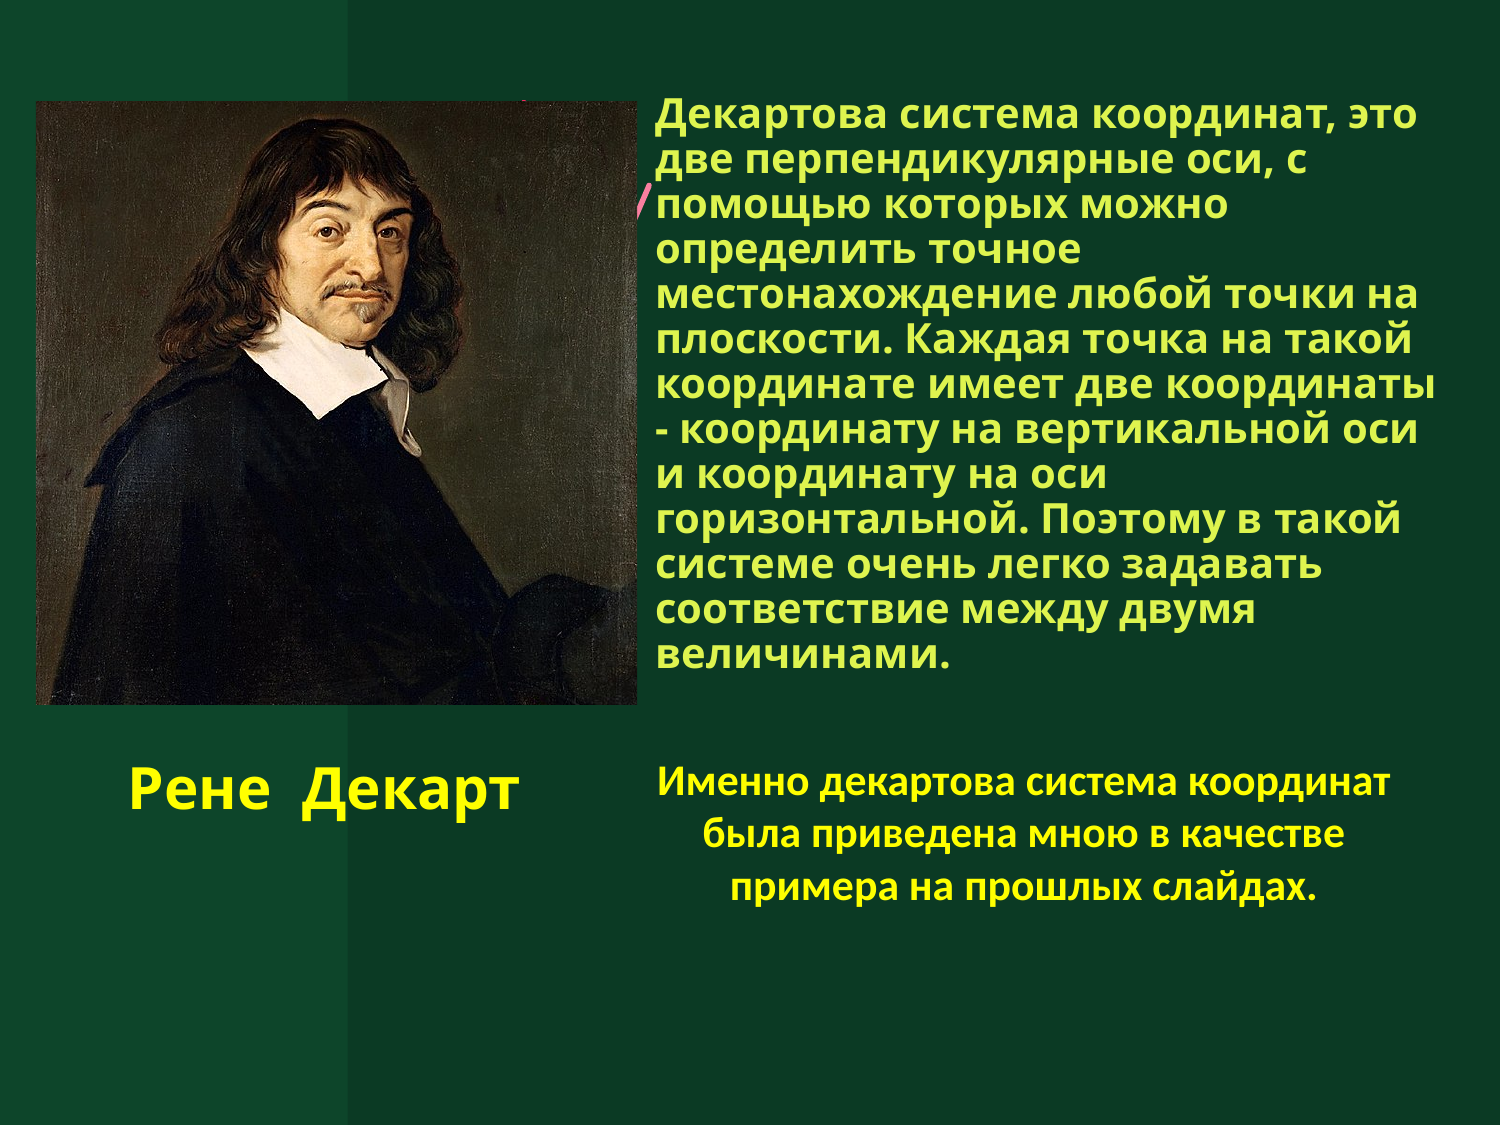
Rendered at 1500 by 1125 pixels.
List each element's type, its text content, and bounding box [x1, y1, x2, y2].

picture [35, 101, 638, 705]
text_box Рене Декарт [116, 745, 561, 827]
title Декартова система координат, это две перпендикулярные оси, с помощью которых можно определить точное местонахождение любой точки на плоскости. Каждая точка на такой координате имеет две координаты - координату на вертикальной оси и координату на оси горизонтальной. Поэтому в такой системе очень легко задавать соответствие между двумя величинами. [655, 128, 1440, 678]
subtitle Именно декартова система координат была приведена мною в качестве примера на прошлых слайдах. [631, 751, 1417, 954]
